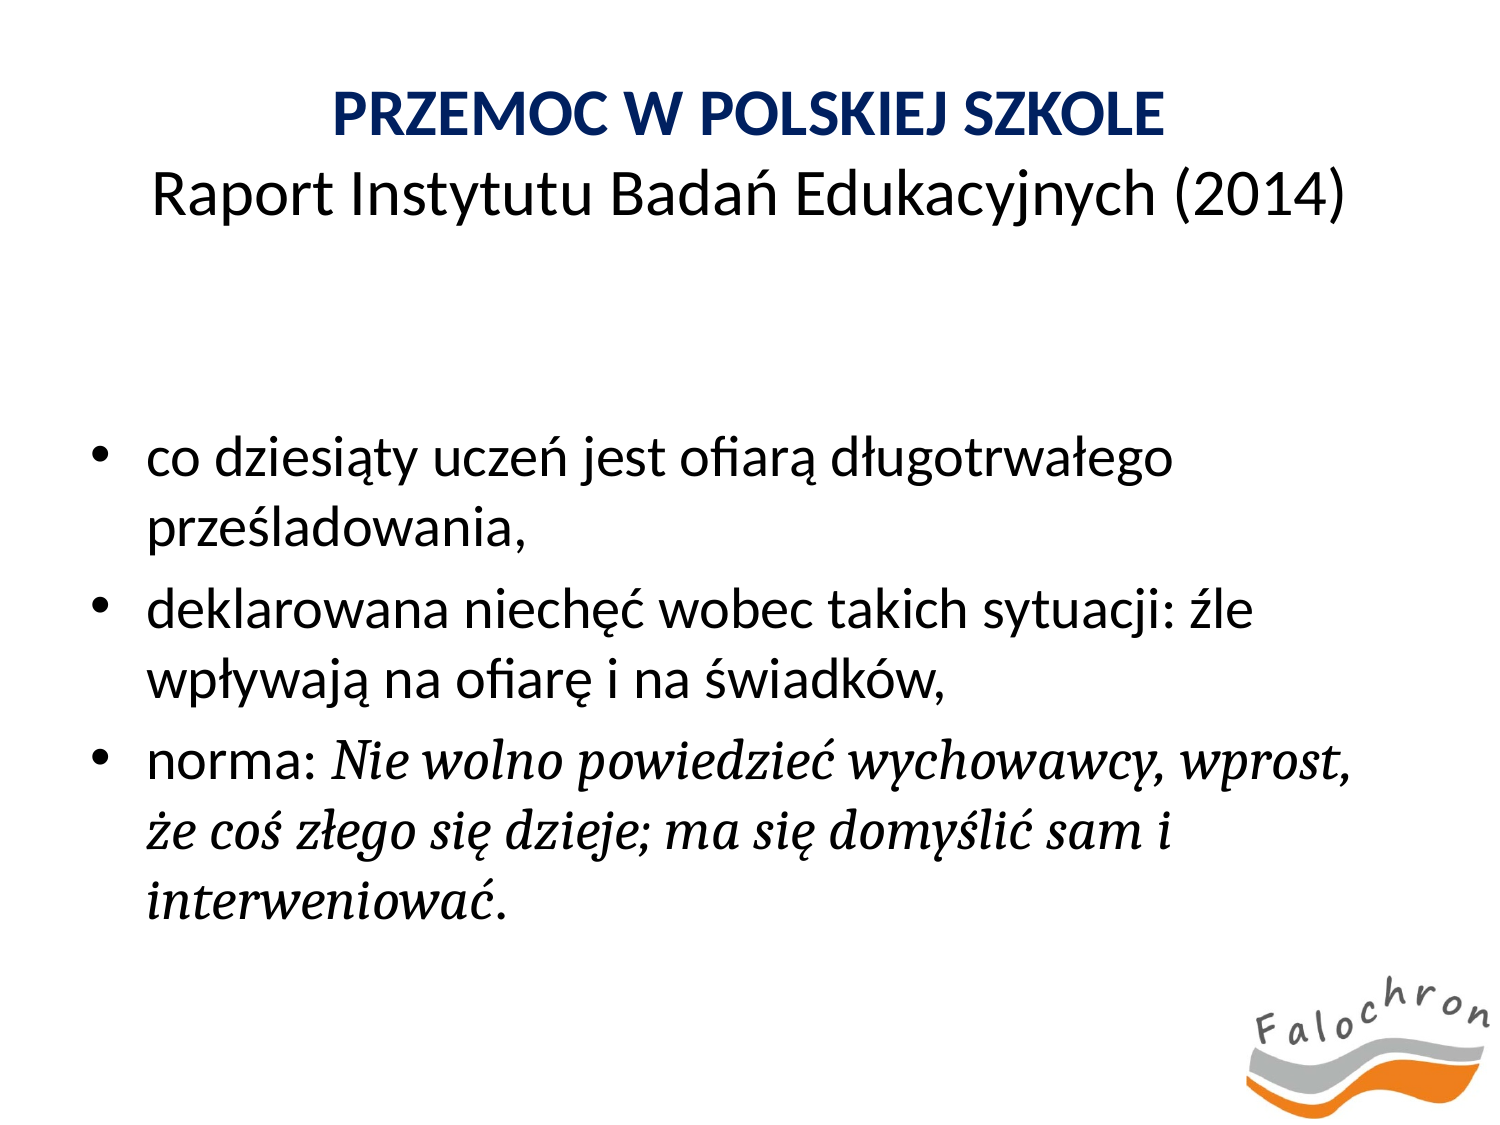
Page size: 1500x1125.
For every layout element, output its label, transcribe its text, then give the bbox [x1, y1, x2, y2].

title PRZEMOC W POLSKIEJ SZKOLE Raport Instytutu Badań Edukacyjnych (2014) [29, 31, 1471, 268]
list co dziesiąty uczeń jest ofiarą długotrwałego prześladowania, deklarowana niechęć wobec takich sytuacji: źle wpływają na ofiarę i na świadków, norma: Nie wolno powiedzieć wychowawcy, wprost, że coś złego się dzieje; ma się domyślić sam i interweniować. [75, 326, 1425, 1024]
picture [1246, 975, 1490, 1119]
